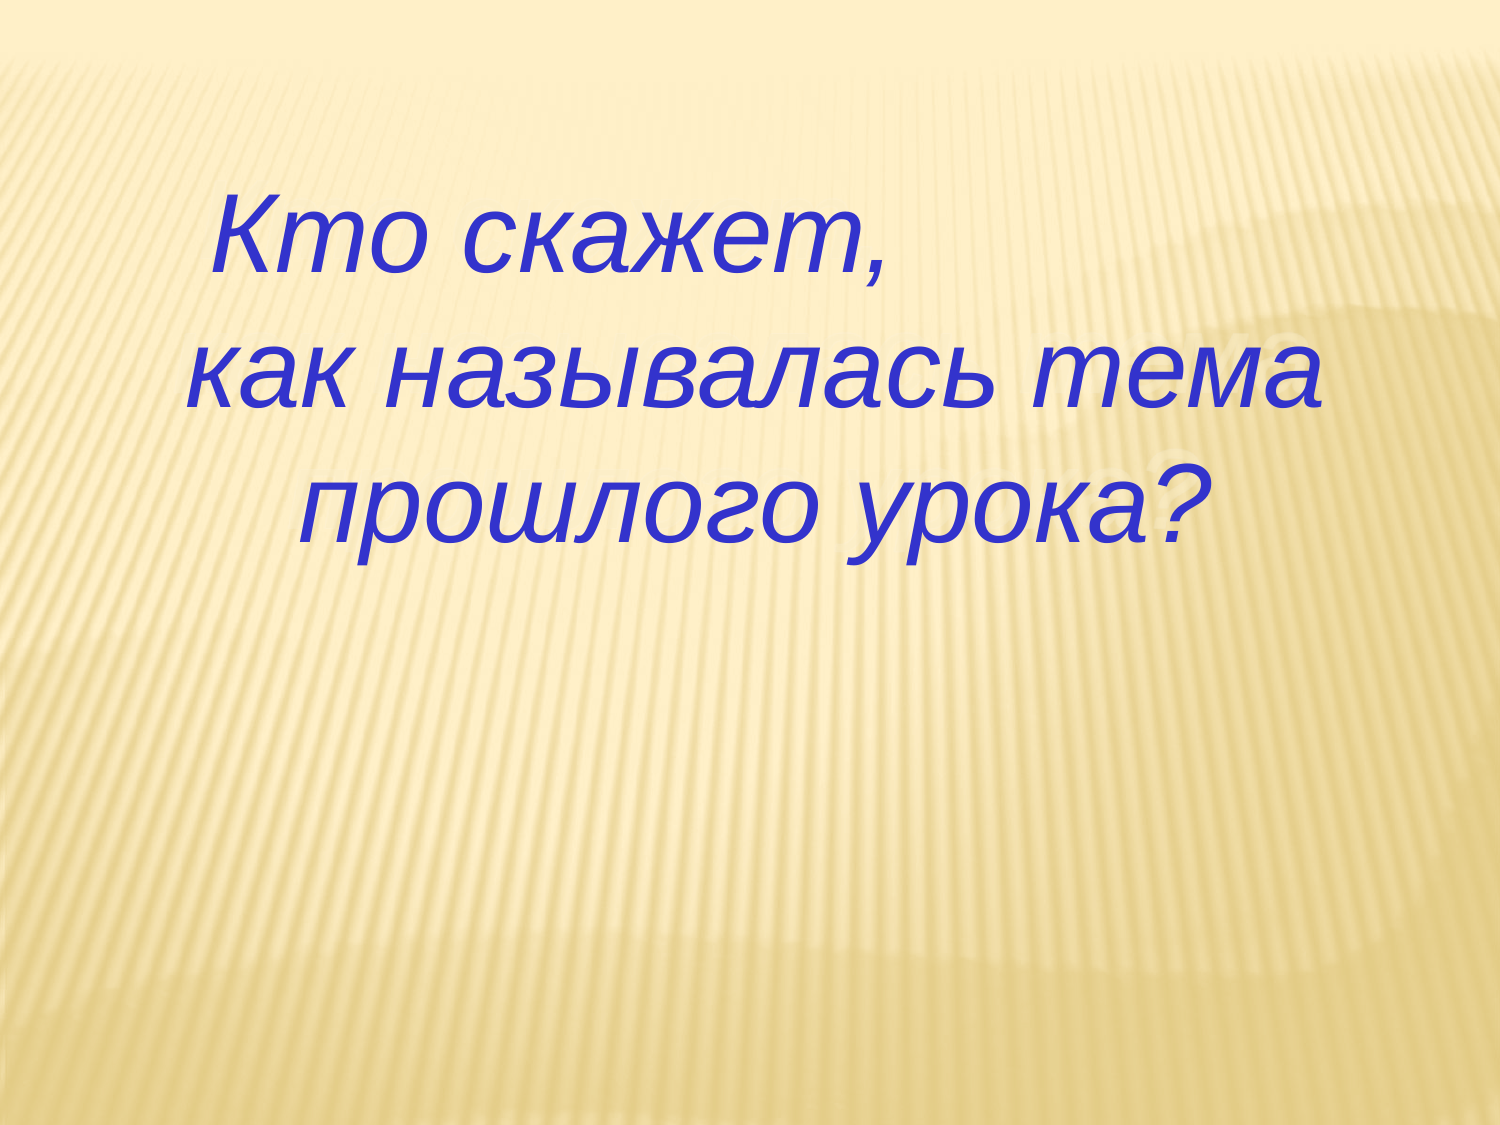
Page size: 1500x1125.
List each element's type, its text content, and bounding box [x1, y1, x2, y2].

text_box Кто скажет, как называлась тема прошлого урока? [105, 152, 1407, 573]
